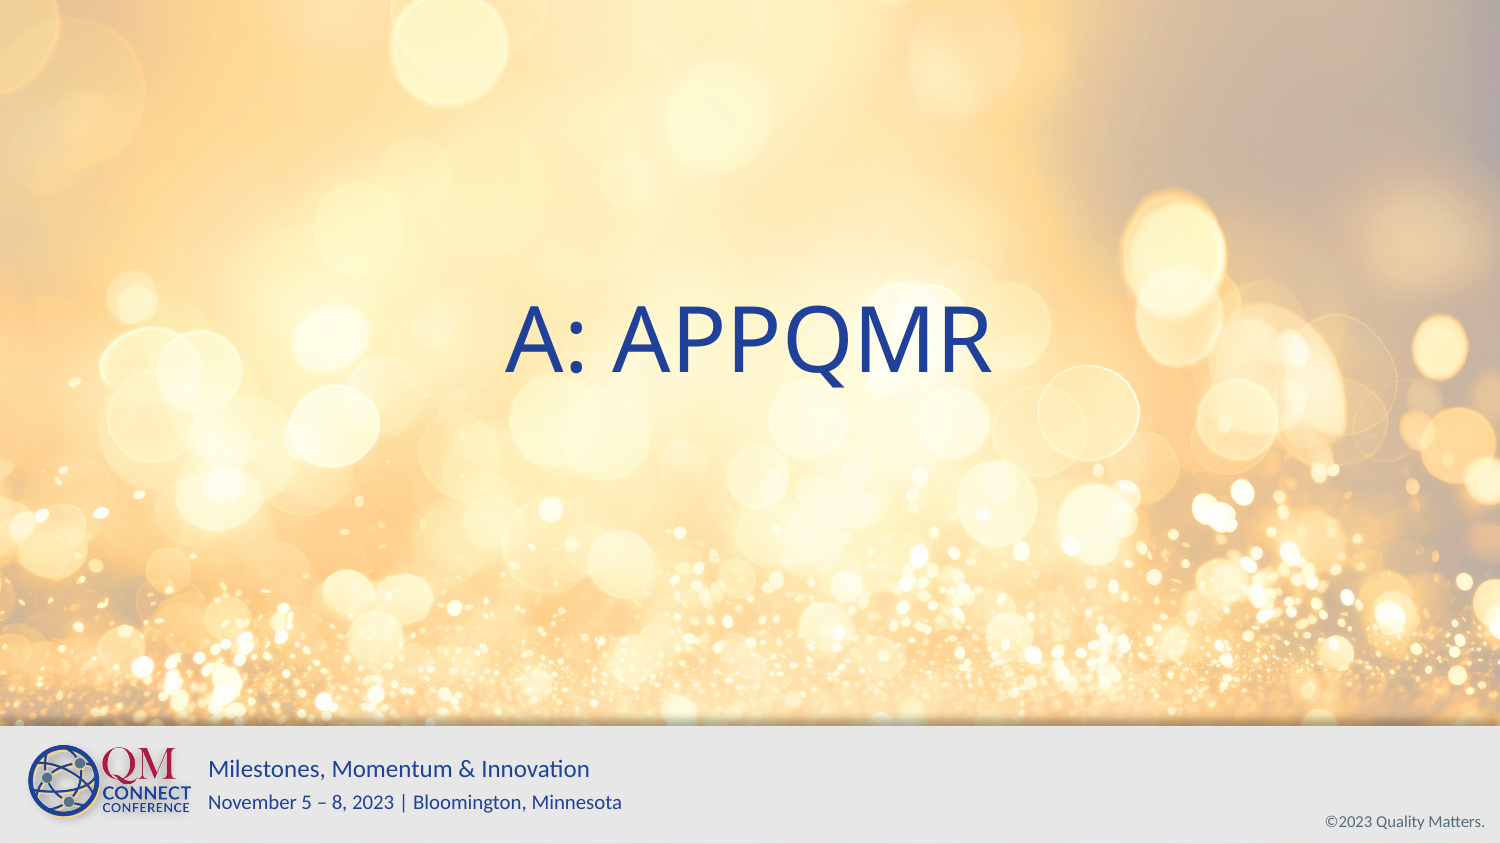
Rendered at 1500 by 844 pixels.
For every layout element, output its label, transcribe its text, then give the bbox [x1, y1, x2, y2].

picture [27, 740, 192, 833]
title A: APPQMR [112, 224, 1388, 448]
picture [0, 0, 1500, 726]
